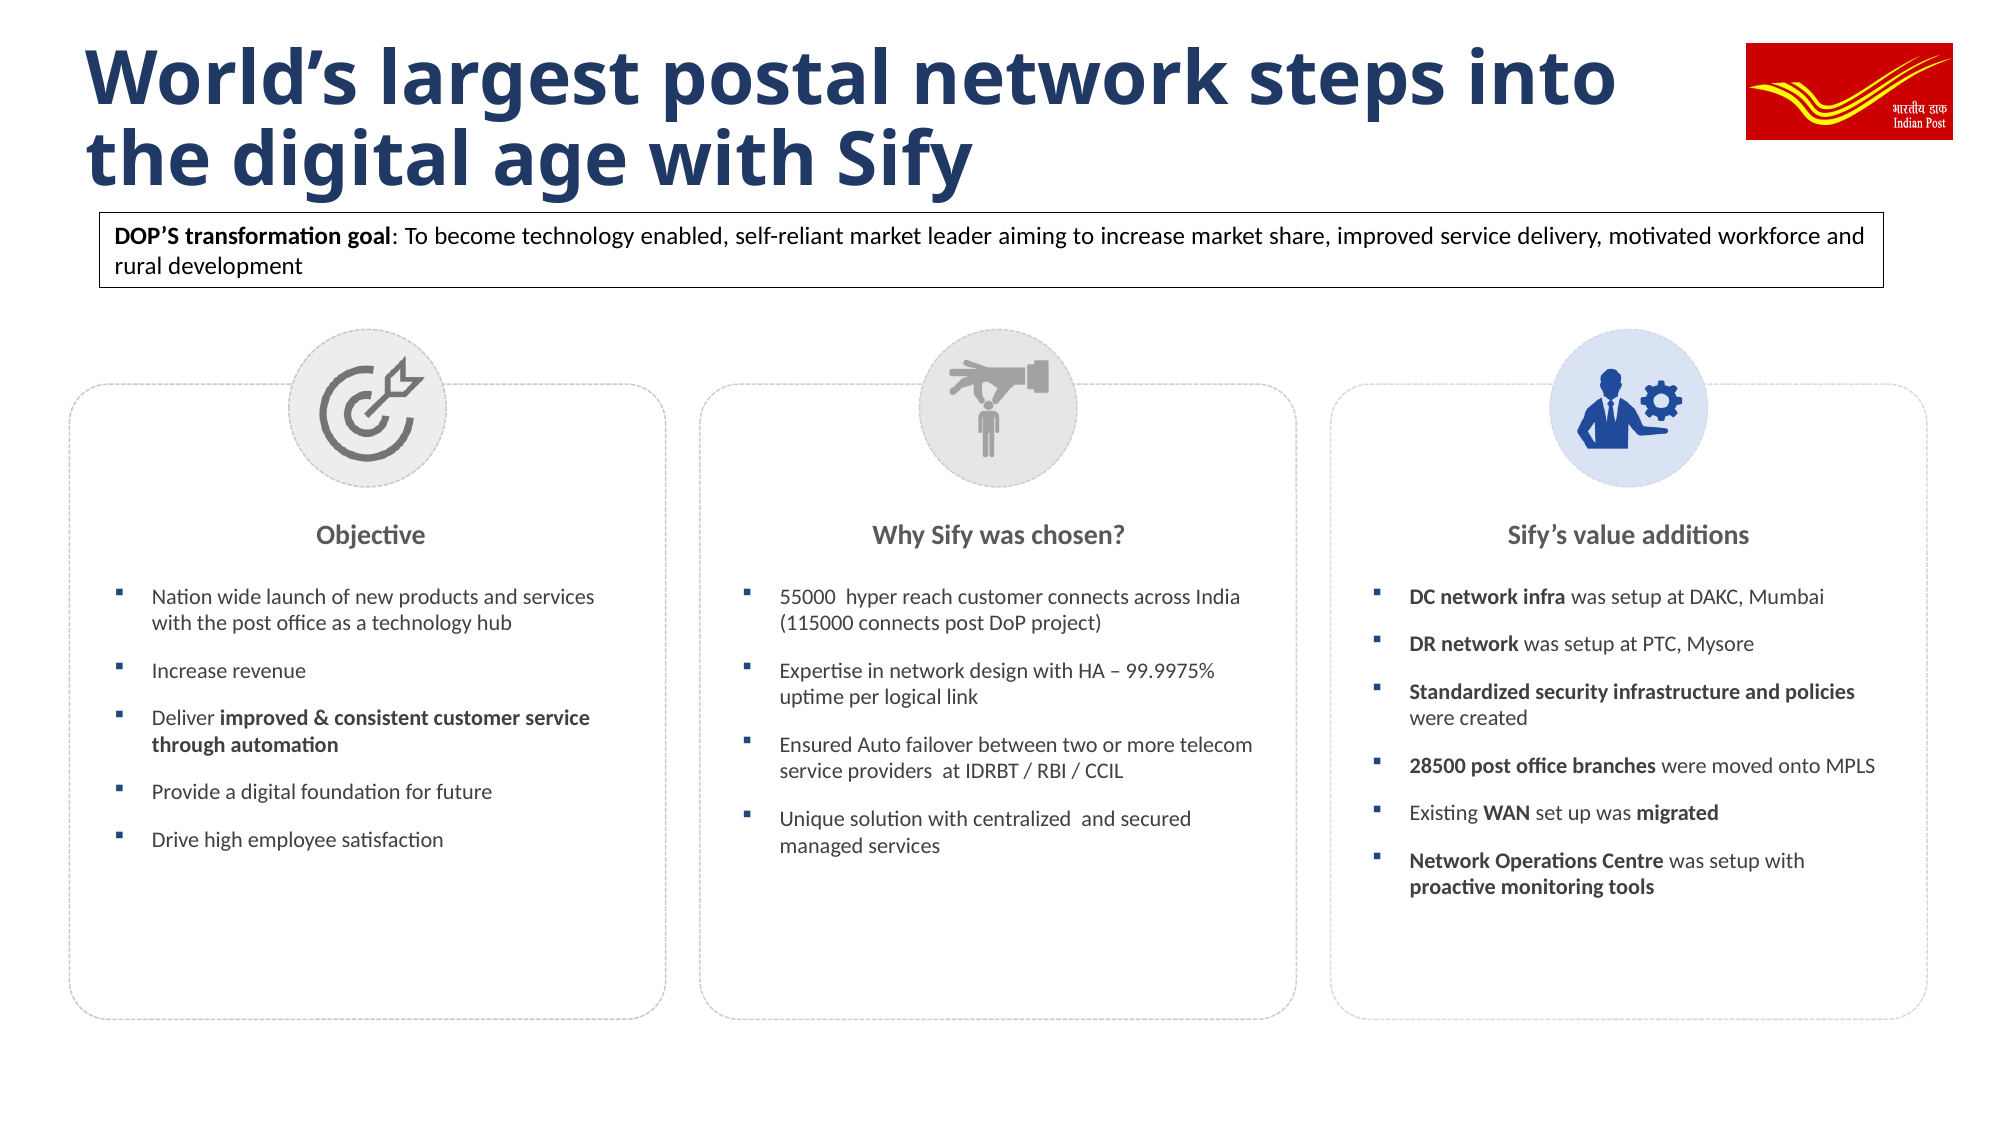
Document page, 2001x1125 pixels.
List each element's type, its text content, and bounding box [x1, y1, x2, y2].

text_box DOP’S transformation goal: To become technology enabled, self-reliant market leader aiming to increase market share, improved service delivery, motivated workforce and rural development [99, 212, 1884, 288]
text_box Why Sify was chosen? [700, 508, 1297, 558]
title World’s largest postal network steps into the digital age with Sify [70, 50, 1720, 192]
text_box Objective [72, 508, 670, 558]
picture [1745, 43, 1953, 140]
text_box [1329, 551, 1929, 1018]
text_box 55000 hyper reach customer connects across India (115000 connects post DoP project) Expertise in network design with HA – 99.9975% uptime per logical link Ensured Auto failover between two or more telecom service providers at IDRBT / RBI / CCIL Unique solution with centralized and secured managed services [726, 574, 1273, 952]
text_box Nation wide launch of new products and services with the post office as a technology hub Increase revenue Deliver improved & consistent customer service through automation Provide a digital foundation for future Drive high employee satisfaction [98, 574, 646, 952]
text_box DC network infra was setup at DAKC, Mumbai DR network was setup at PTC, Mysore Standardized security infrastructure and policies were created 28500 post office branches were moved onto MPLS Existing WAN set up was migrated Network Operations Centre was setup with proactive monitoring tools [1356, 574, 1903, 1027]
text_box [1329, 383, 1929, 513]
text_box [919, 329, 1077, 487]
text_box [68, 383, 667, 1021]
text_box Sify’s value additions [1330, 508, 1927, 558]
text_box [698, 383, 1298, 1021]
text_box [288, 329, 447, 487]
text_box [1550, 329, 1708, 487]
